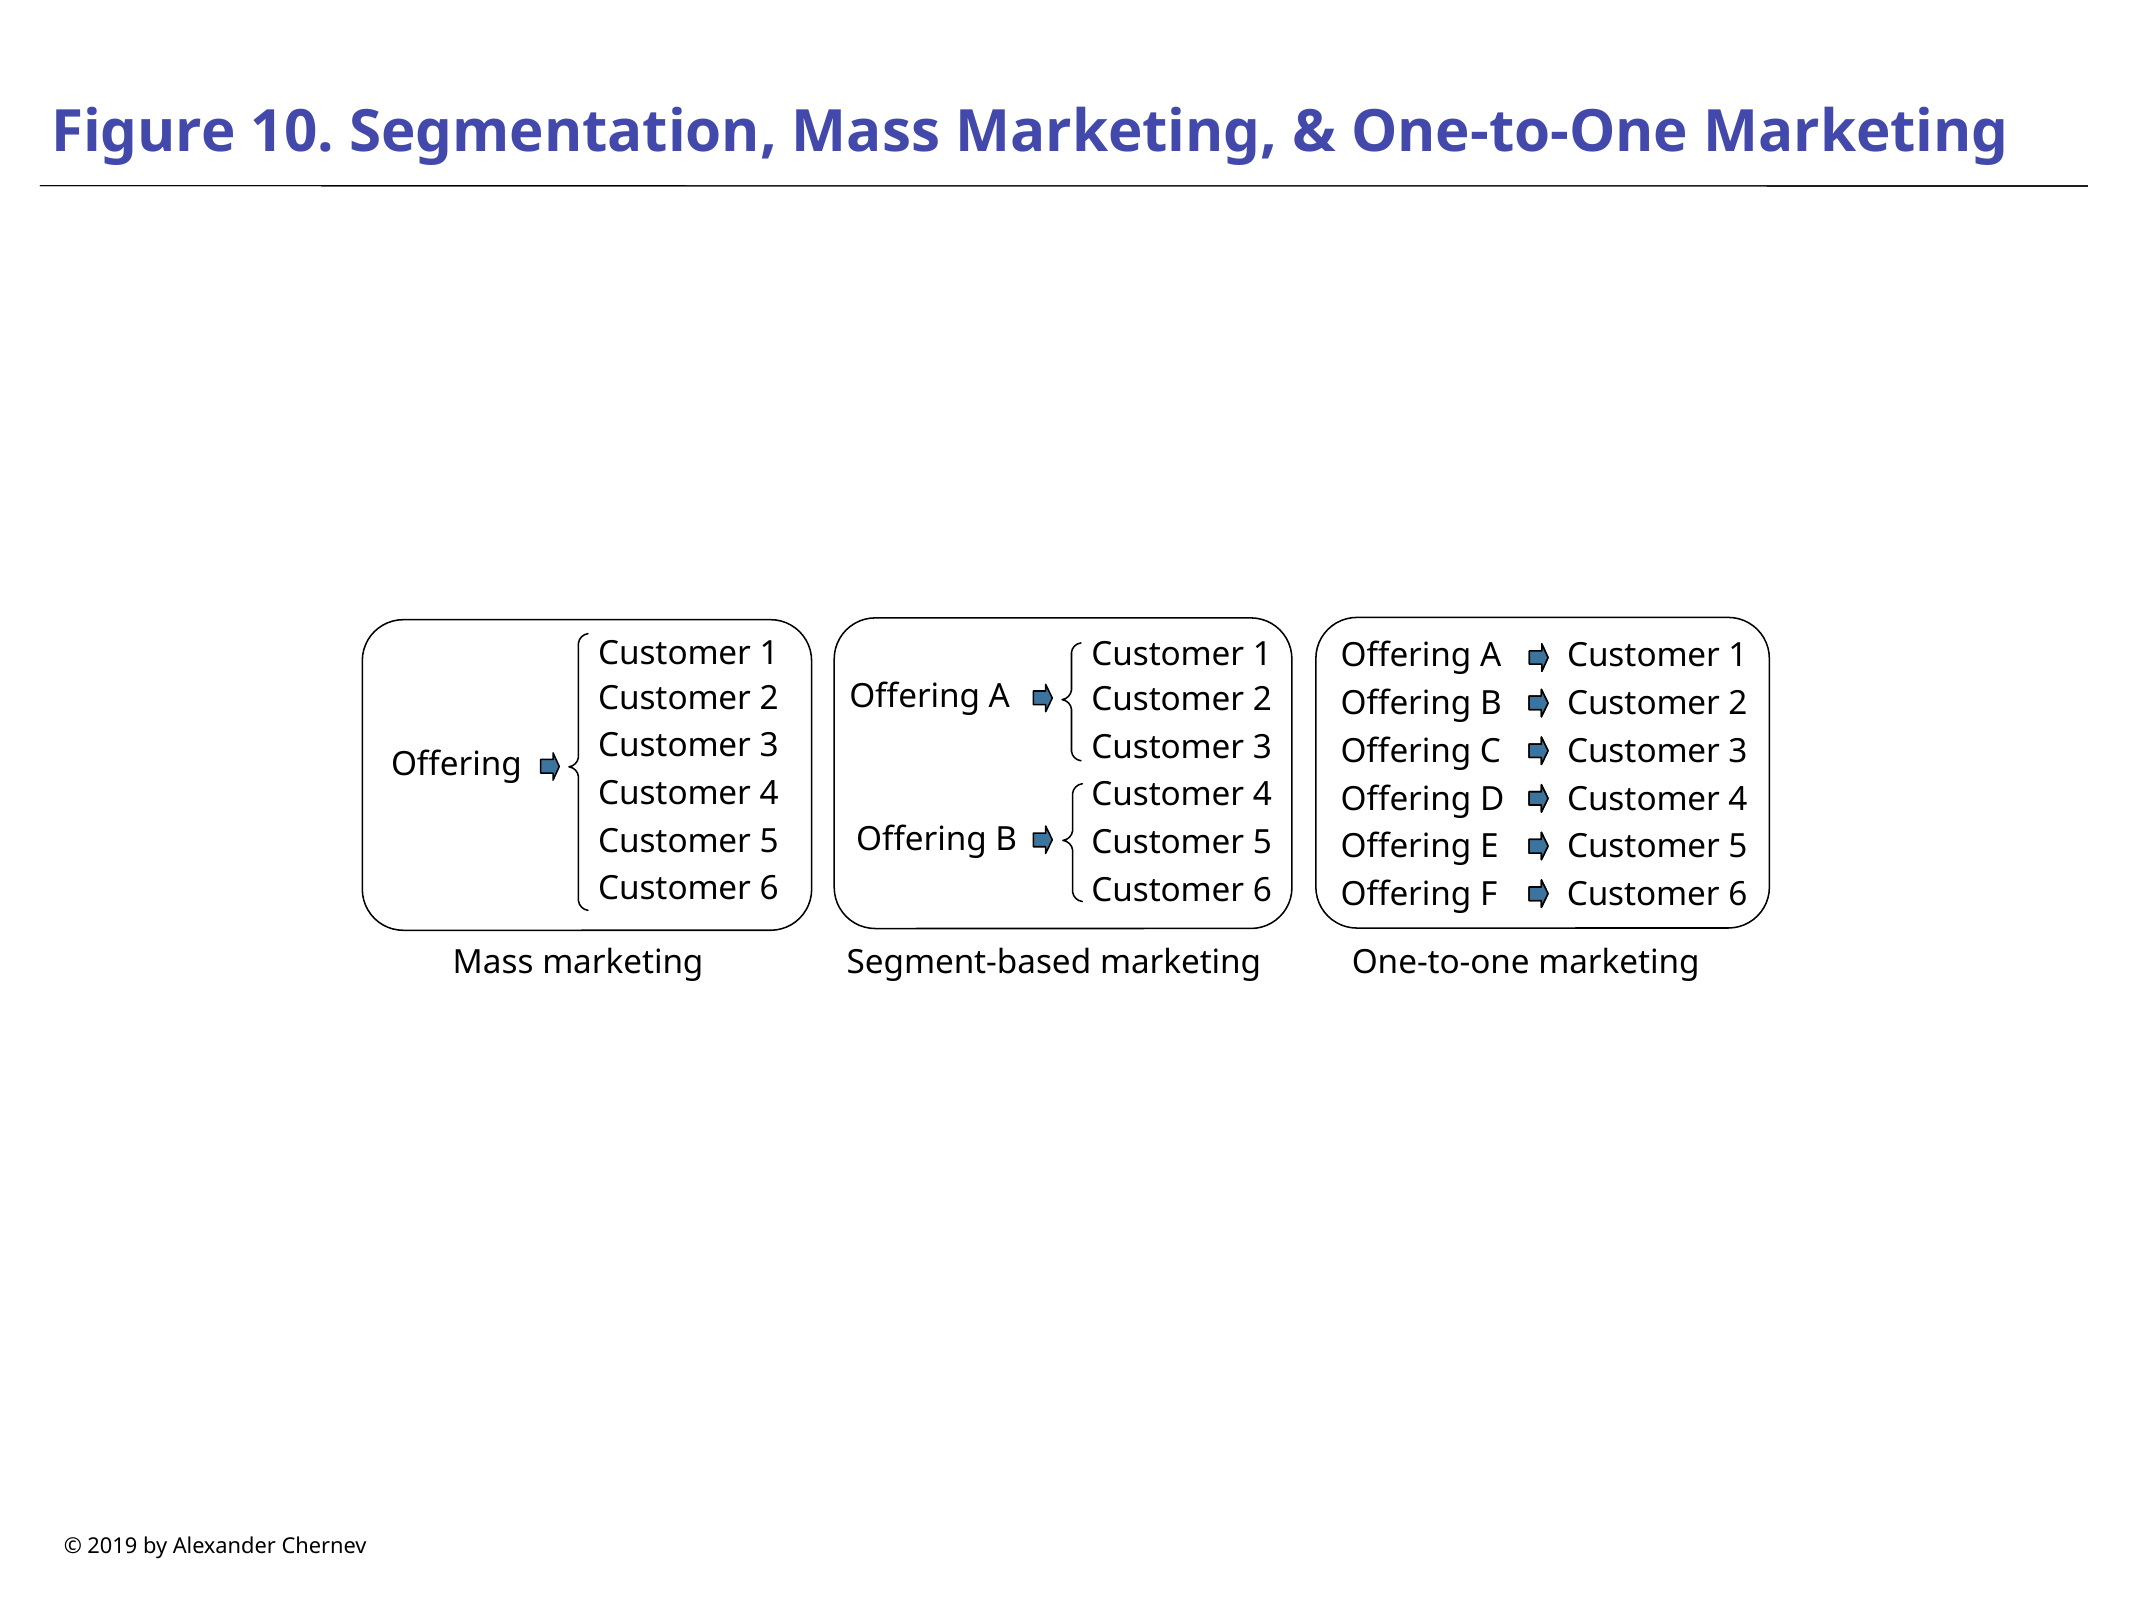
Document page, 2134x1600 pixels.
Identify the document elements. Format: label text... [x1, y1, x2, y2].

title Figure 10. Segmentation, Mass Marketing, & One-to-One Marketing [40, 0, 2089, 174]
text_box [361, 617, 1772, 983]
